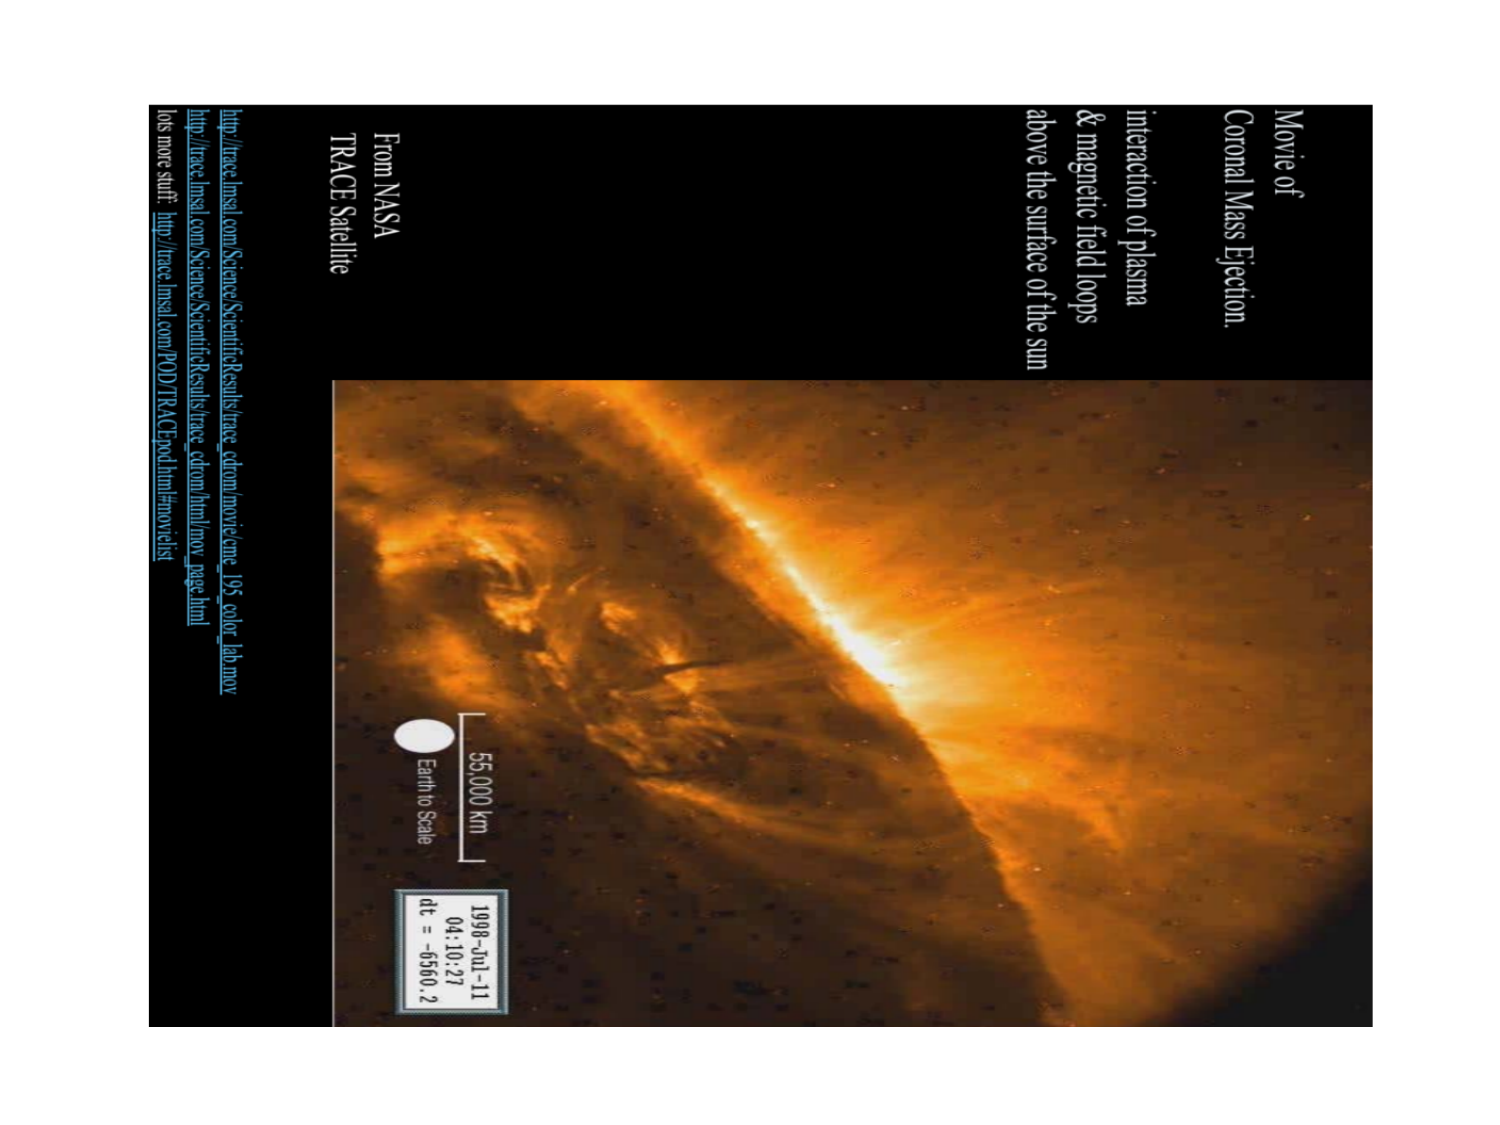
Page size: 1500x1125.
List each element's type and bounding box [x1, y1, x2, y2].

picture [300, 0, 1222, 1125]
